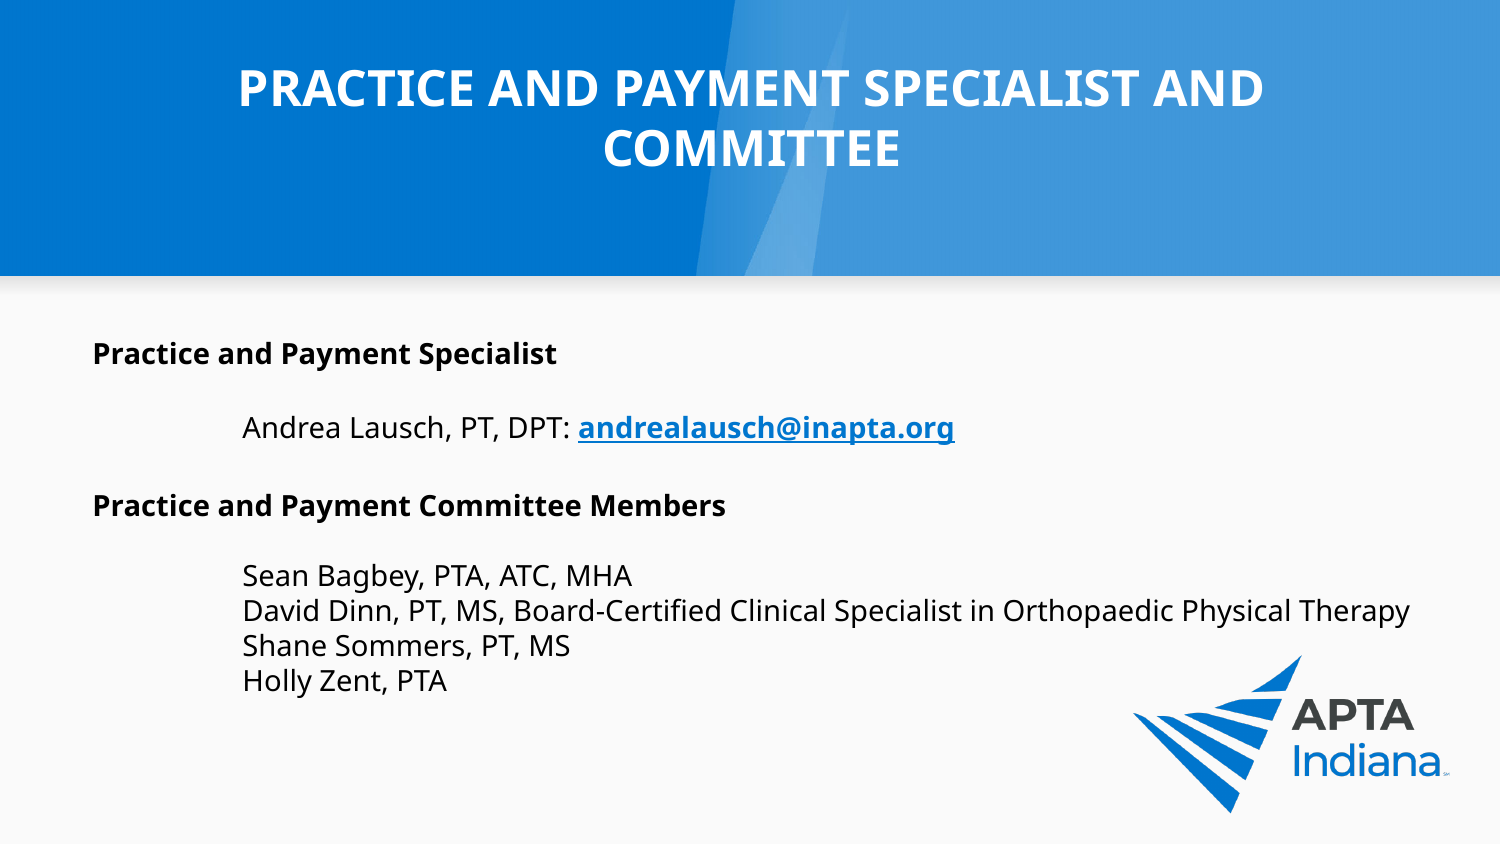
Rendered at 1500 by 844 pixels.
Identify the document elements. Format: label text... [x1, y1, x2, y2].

list Practice and Payment Specialist Andrea Lausch, PT, DPT: andrealausch@inapta.org Practice and Payment Committee Members Sean Bagbey, PTA, ATC, MHA David Dinn, PT, MS, Board-Certified Clinical Specialist in Orthopaedic Physical Therapy Shane Sommers, PT, MS Holly Zent, PTA [77, 314, 1427, 760]
picture [0, 0, 1500, 276]
picture [1102, 624, 1470, 844]
title PRACTICE AND PAYMENT SPECIALIST AND COMMITTEE [77, 65, 1427, 192]
